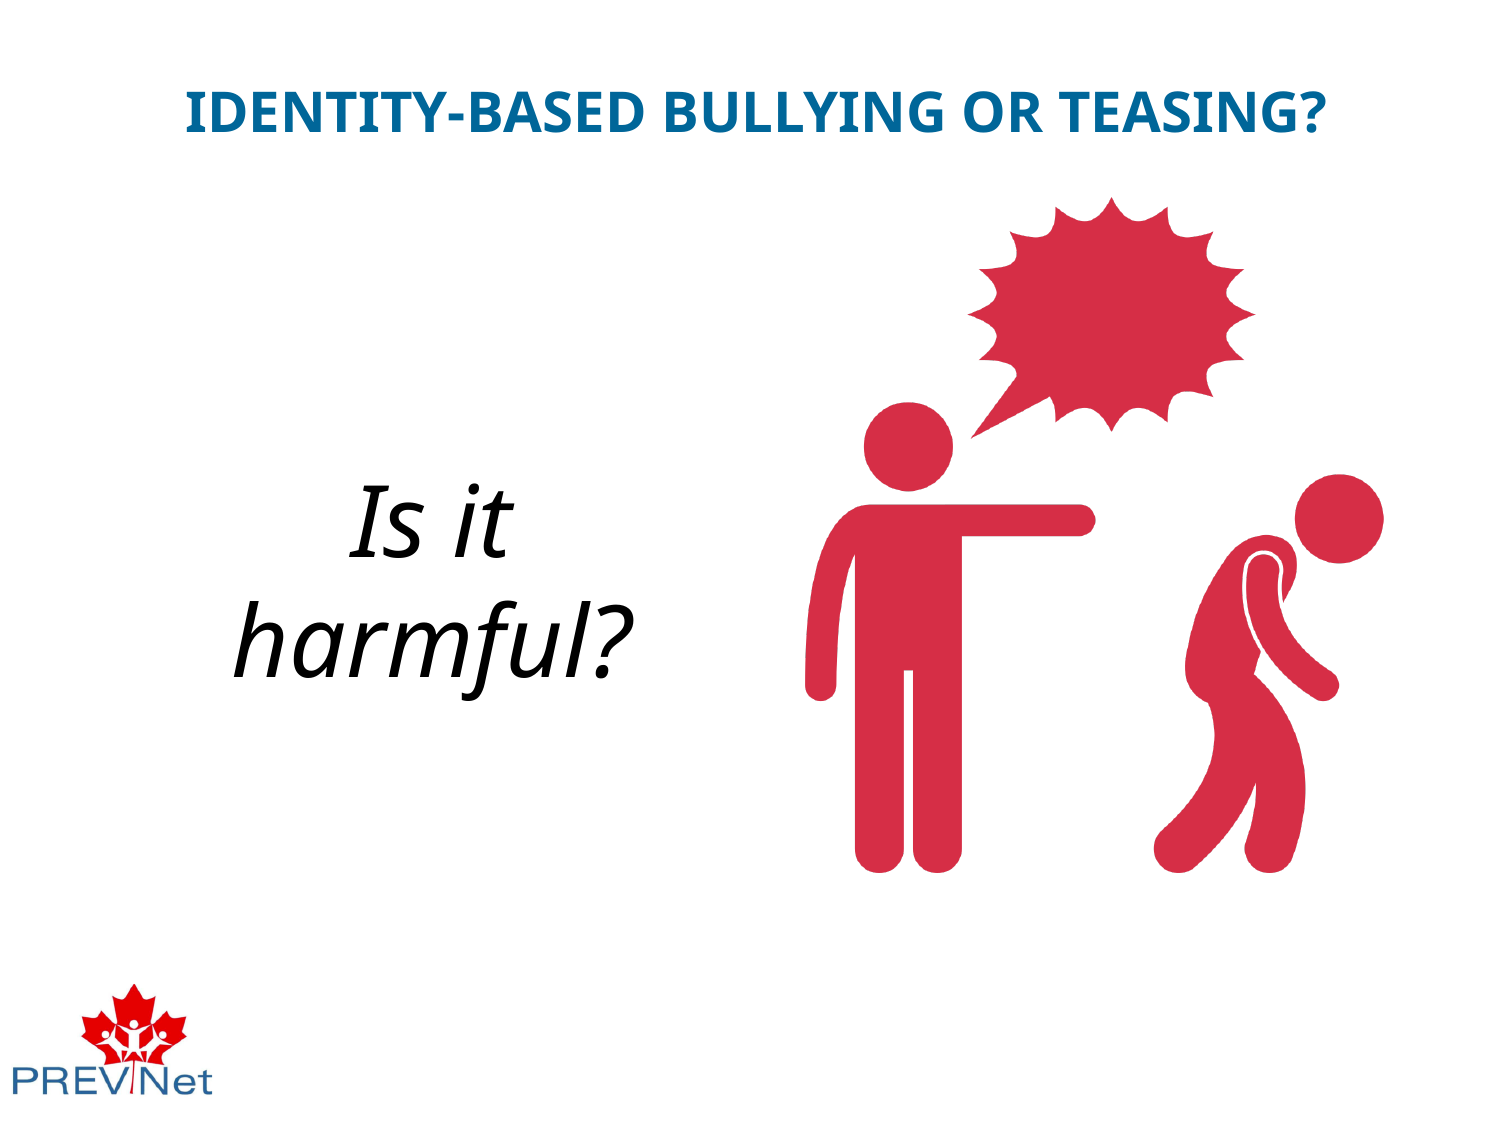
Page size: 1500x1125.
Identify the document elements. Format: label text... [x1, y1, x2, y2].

picture [755, 197, 1432, 873]
title IDENTITY-BASED BULLYING OR TEASING? [129, 16, 1384, 205]
list Is it harmful? [181, 450, 683, 1125]
picture [4, 957, 222, 1112]
